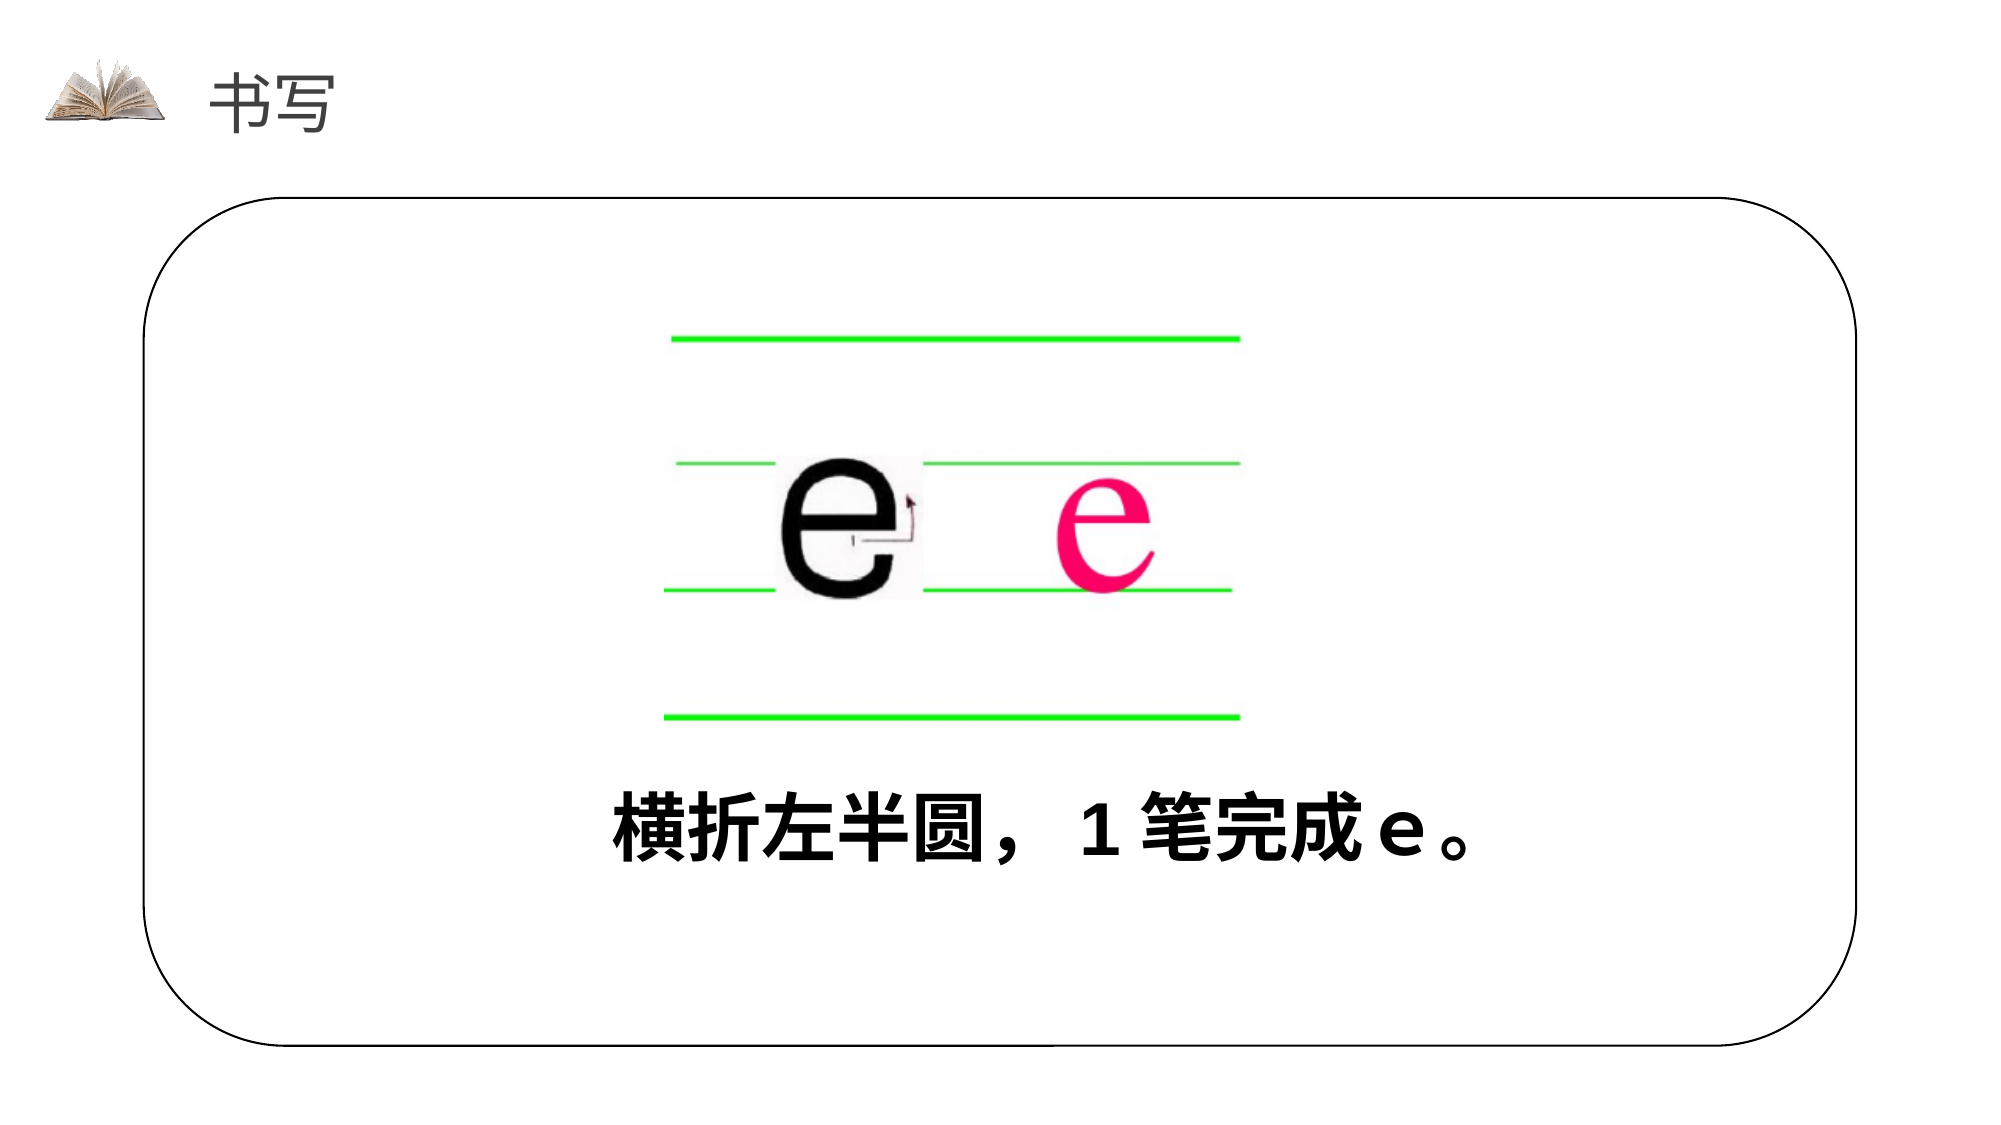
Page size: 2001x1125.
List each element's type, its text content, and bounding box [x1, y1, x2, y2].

picture [22, 36, 182, 142]
text_box 横折左半圆，1笔完成ｅ。 [596, 773, 1476, 879]
picture [664, 326, 1249, 727]
text_box 书写 [191, 54, 869, 150]
